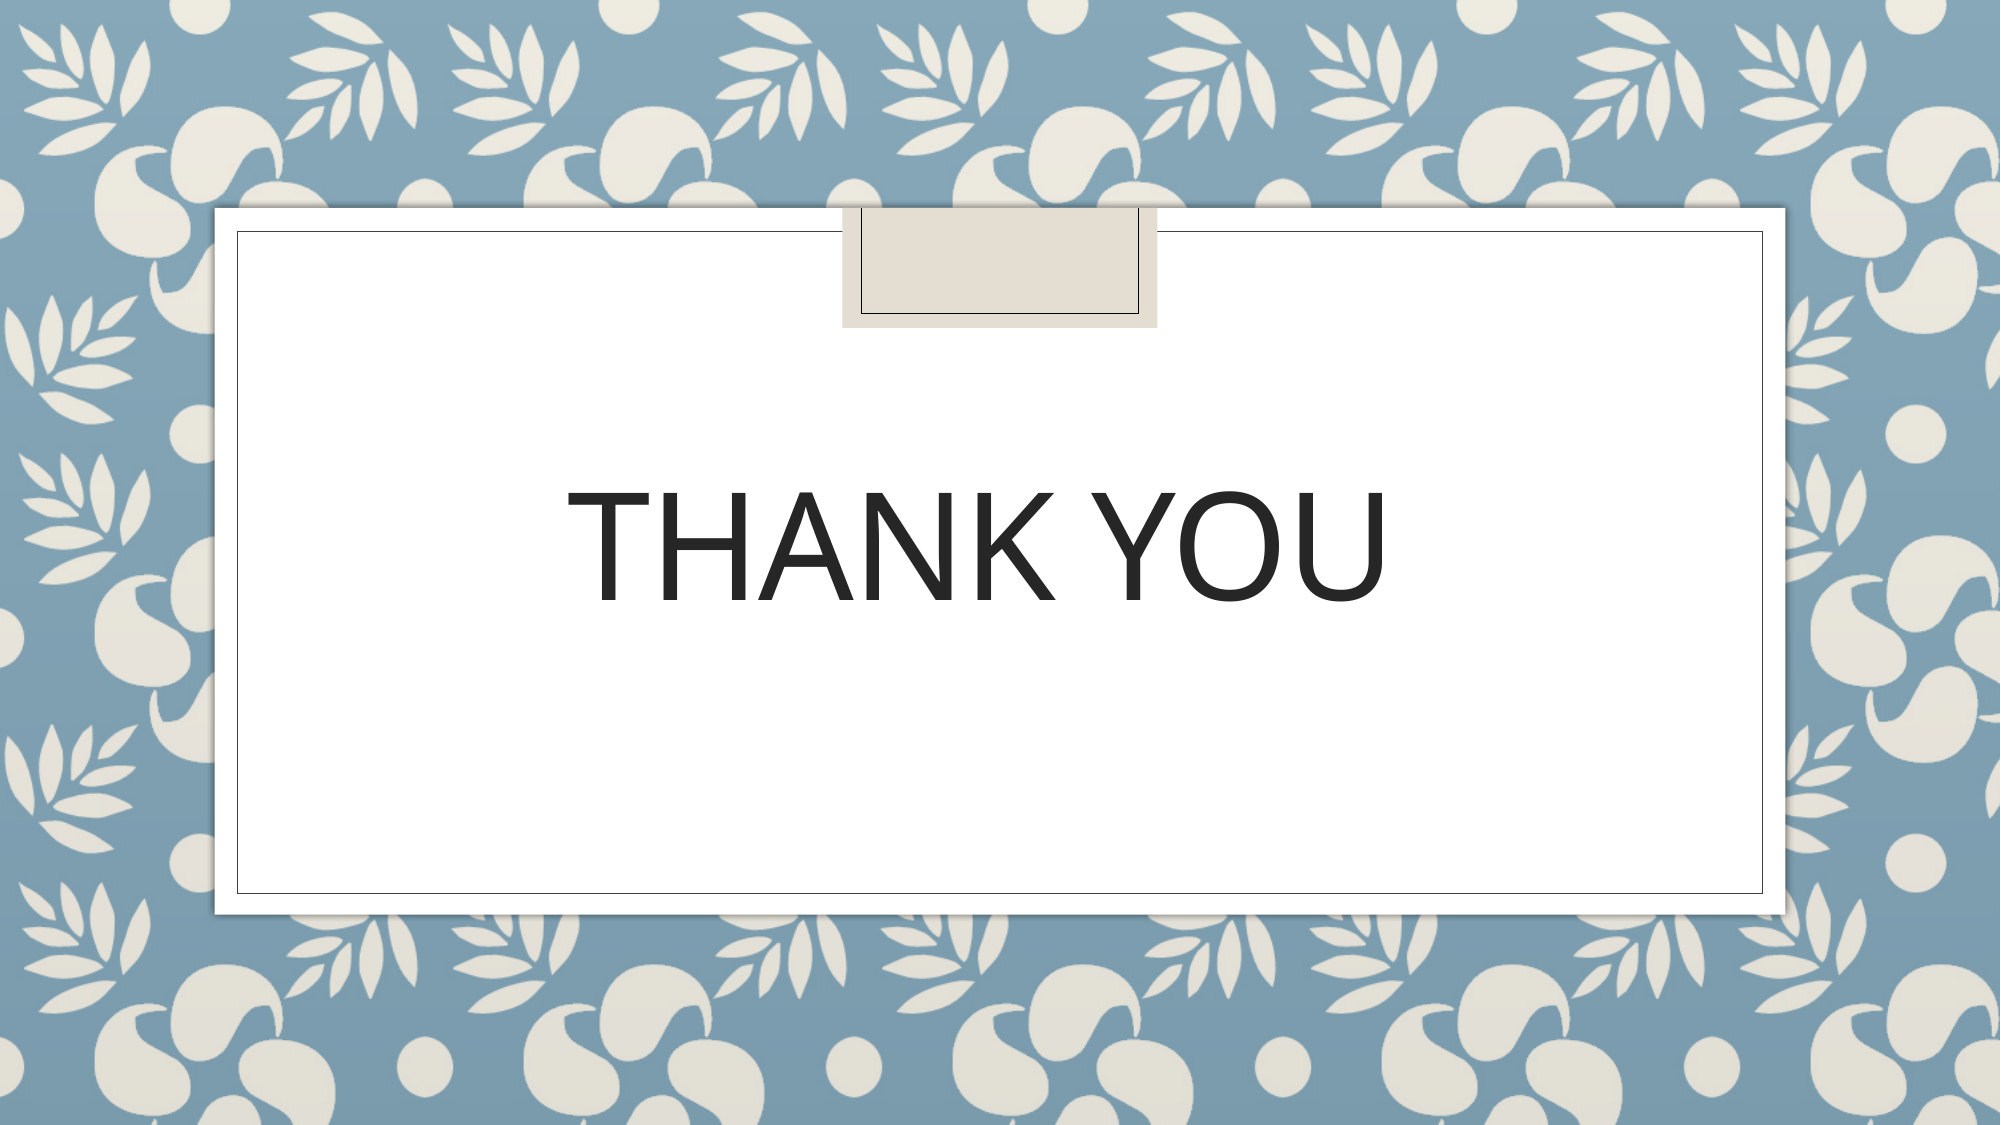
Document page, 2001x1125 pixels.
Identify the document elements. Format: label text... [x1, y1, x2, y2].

title Thank you [256, 343, 1745, 769]
